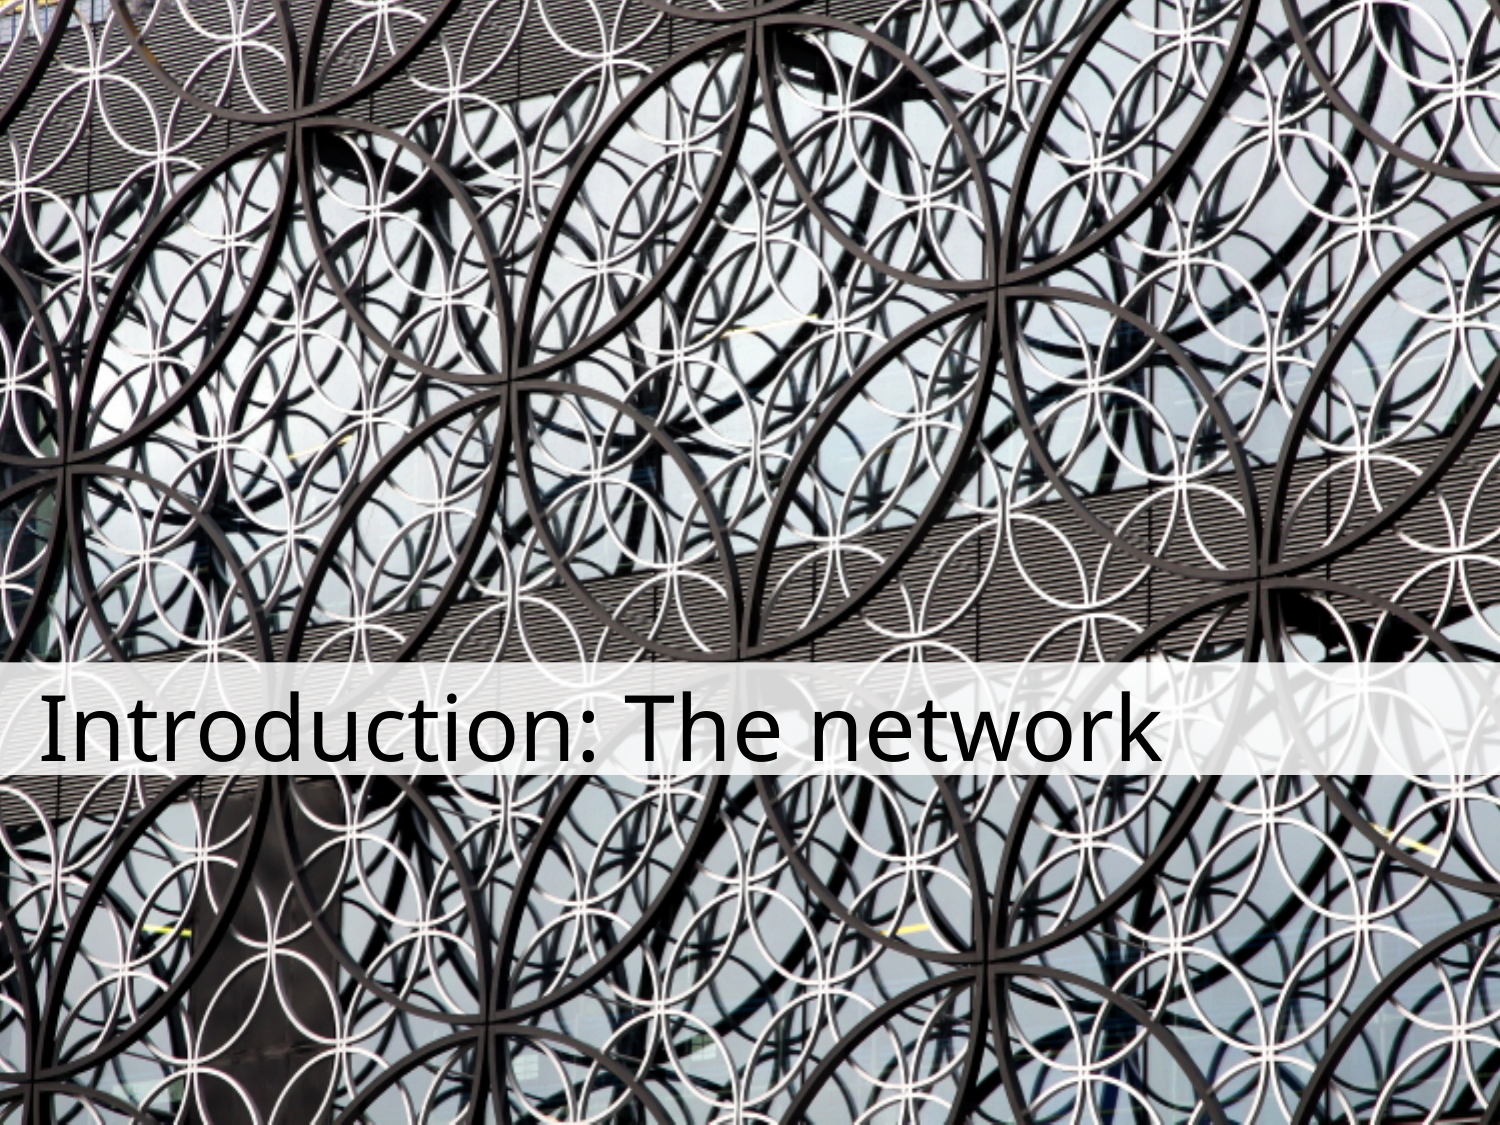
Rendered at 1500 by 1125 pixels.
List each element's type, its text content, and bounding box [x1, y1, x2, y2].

picture [0, 0, 1500, 662]
picture [0, 775, 1500, 1125]
text_box Introduction: The network [0, 662, 1500, 775]
